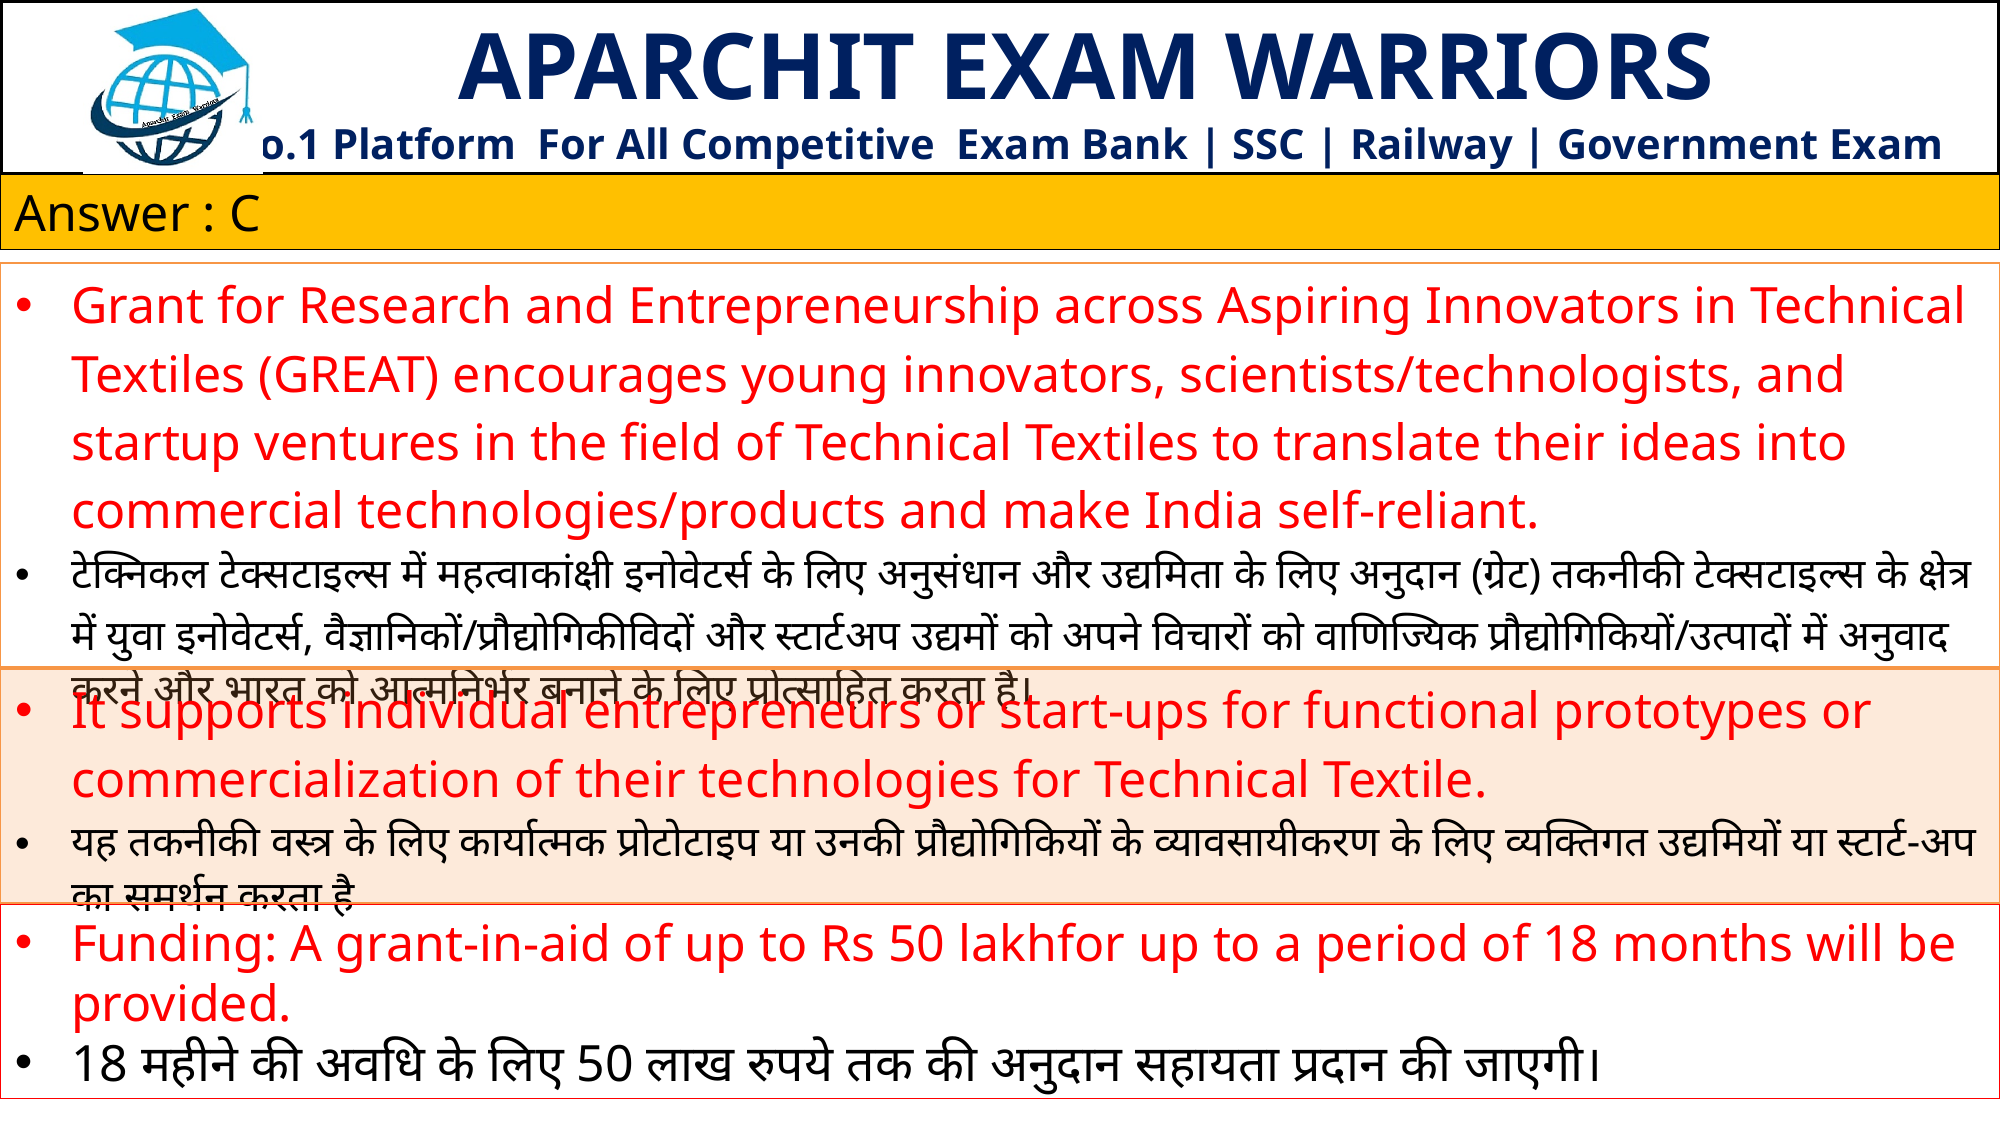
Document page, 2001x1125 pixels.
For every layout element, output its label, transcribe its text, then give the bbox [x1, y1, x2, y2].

text_box Funding: A grant-in-aid of up to Rs 50 lakhfor up to a period of 18 months will be provided. 18 महीने की अवधि के लिए 50 लाख रुपये तक की अनुदान सहायता प्रदान की जाएगी। [0, 904, 2000, 1099]
text_box Answer : C [0, 194, 2000, 250]
table_header Grant for Research and Entrepreneurship across Aspiring Innovators in Technical Textiles (GREAT) encourages young innovators, scientists/technologists, and startup ventures in the field of Technical Textiles to translate their ideas into commercial technologies/products and make India self-reliant. टेक्निकल टेक्सटाइल्स में महत्वाकांक्षी इनोवेटर्स के लिए अनुसंधान और उद्यमिता के लिए अनुदान (ग्रेट) तकनीकी टेक्सटाइल्स के क्षेत्र में युवा इनोवेटर्स, वैज्ञानिकों/प्रौद्योगिकीविदों और स्टार्टअप उद्यमों को अपने विचारों को वाणिज्यिक प्रौद्योगिकियों/उत्पादों में अनुवाद करने और भारत को आत्मनिर्भर बनाने के लिए प्रोत्साहित करता है। [1, 264, 1999, 666]
table_cell It supports individual entrepreneurs or start-ups for functional prototypes or commercialization of their technologies for Technical Textile. यह तकनीकी वस्त्र के लिए कार्यात्मक प्रोटोटाइप या उनकी प्रौद्योगिकियों के व्यावसायीकरण के लिए व्यक्तिगत उद्यमियों या स्टार्ट-अप का समर्थन करता है [1, 670, 1999, 902]
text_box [0, 0, 2000, 184]
